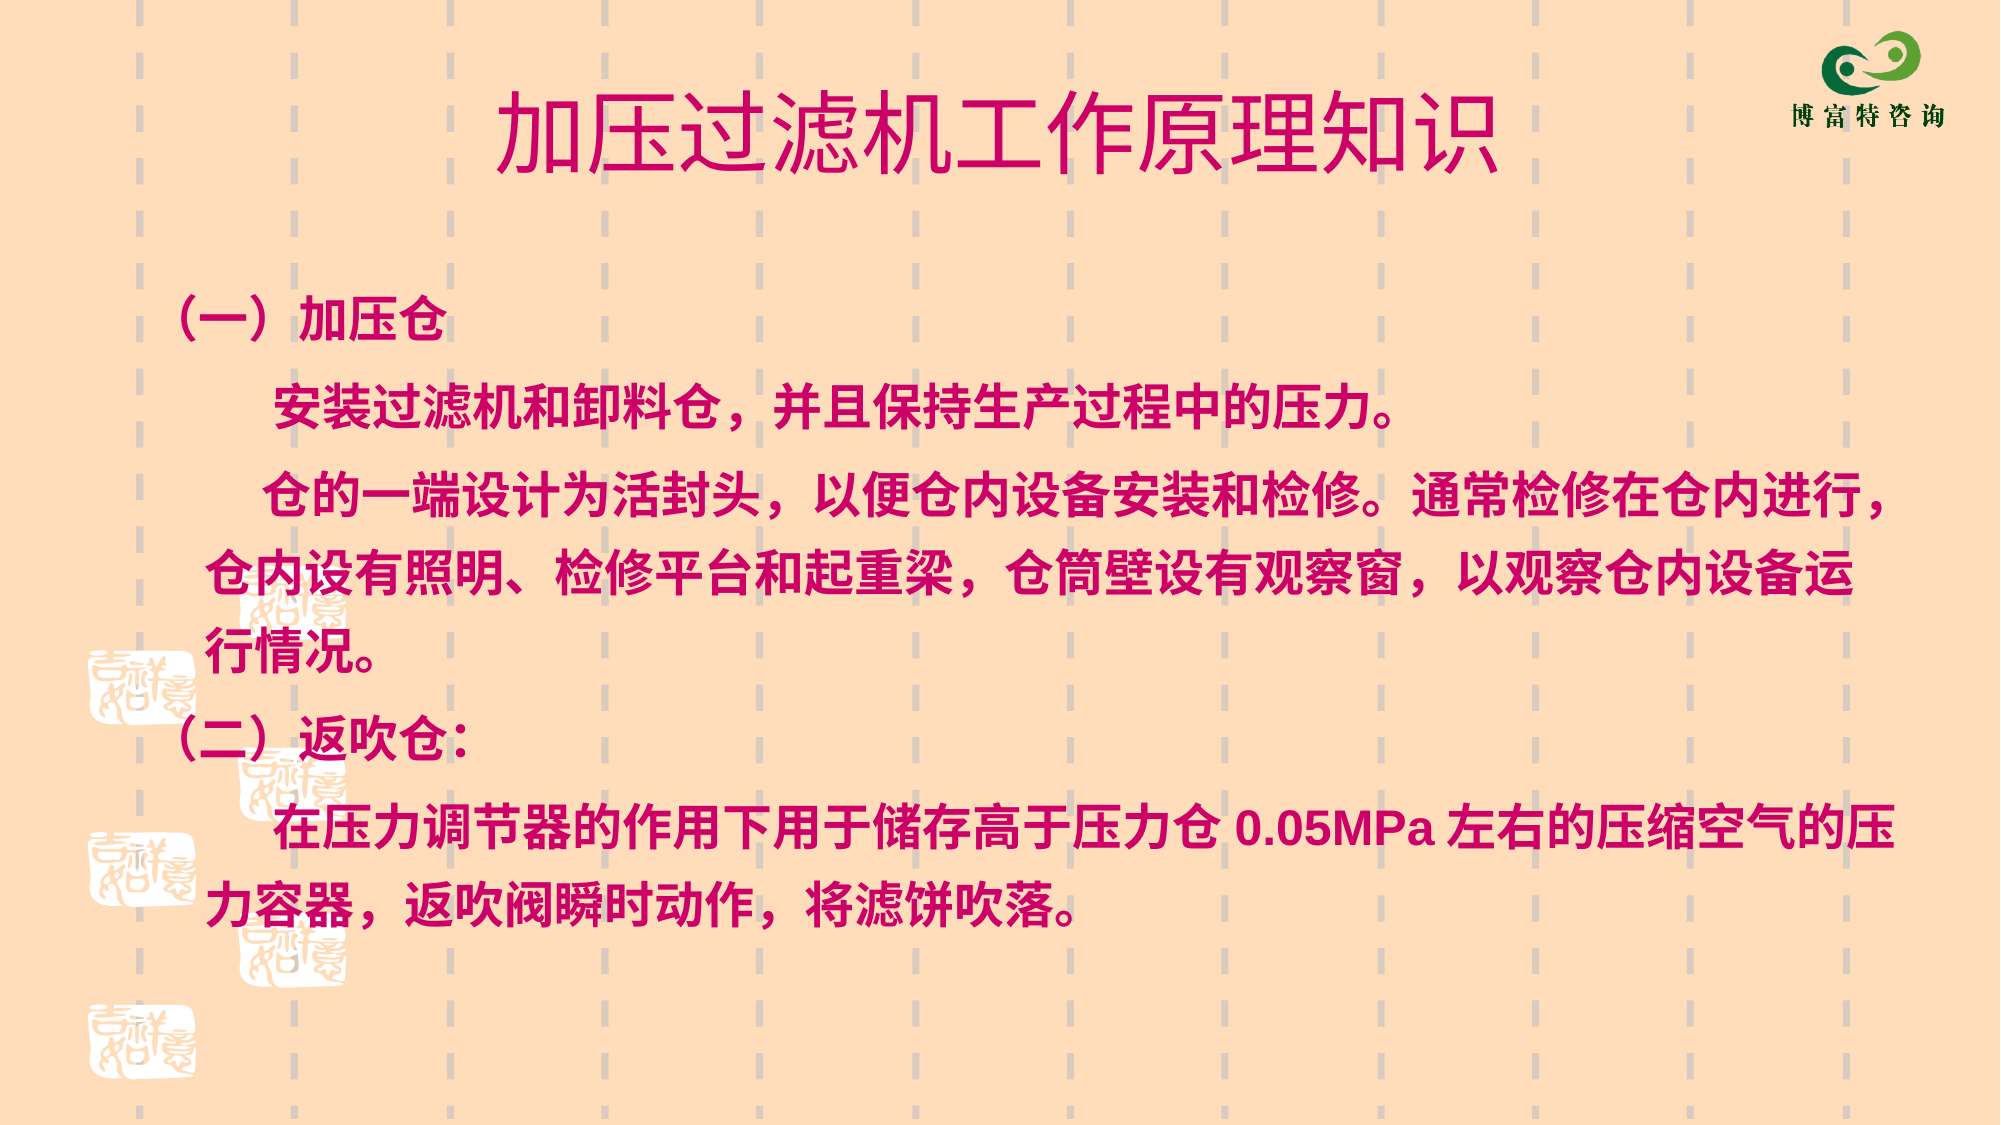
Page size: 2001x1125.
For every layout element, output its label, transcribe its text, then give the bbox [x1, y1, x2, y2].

list （一）加压仓 安装过滤机和卸料仓，并且保持生产过程中的压力。 仓的一端设计为活封头，以便仓内设备安装和检修。通常检修在仓内进行，仓内设有照明、检修平台和起重梁，仓筒壁设有观察窗，以观察仓内设备运行情况。 （二）返吹仓： 在压力调节器的作用下用于储存高于压力仓0.05MPa左右的压缩空气的压力容器，返吹阀瞬时动作，将滤饼吹落。 [133, 262, 1917, 1001]
picture [1772, 30, 1969, 131]
title 加压过滤机工作原理知识 [64, 37, 1934, 226]
